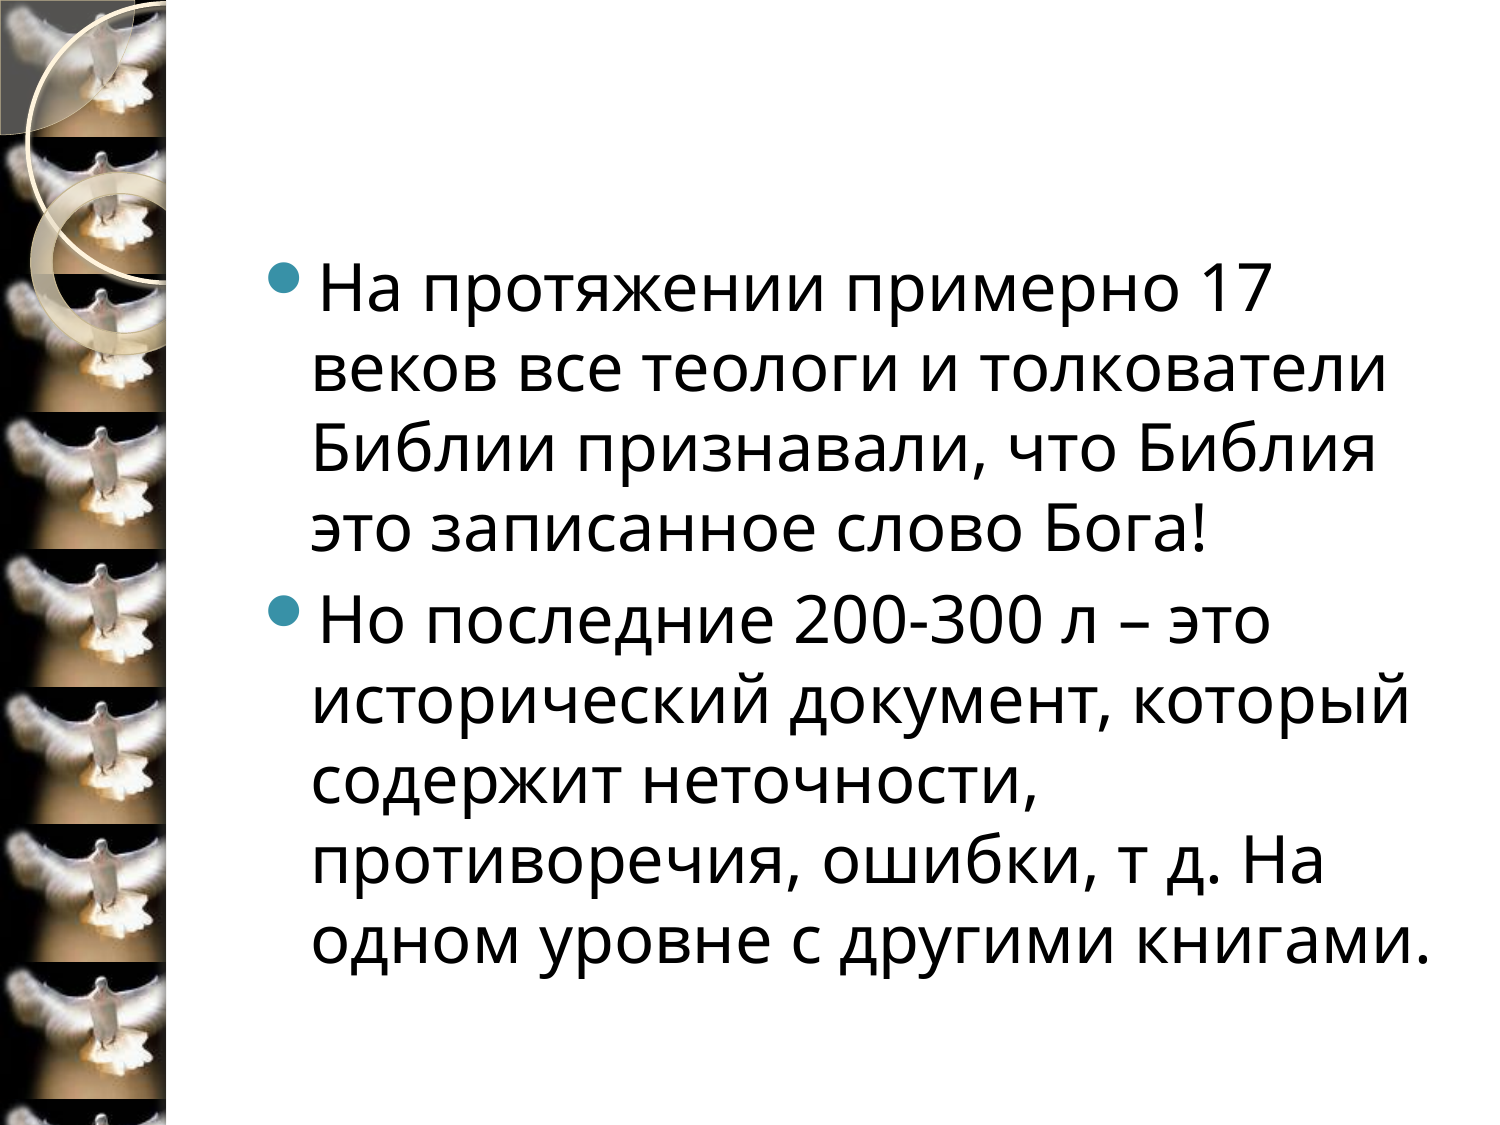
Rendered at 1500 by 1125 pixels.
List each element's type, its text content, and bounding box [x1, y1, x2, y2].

picture [0, 134, 166, 1125]
picture [32, 13, 160, 207]
picture [53, 241, 160, 332]
picture [62, 195, 160, 280]
picture [136, 0, 164, 4]
list На протяжении примерно 17 веков все теологи и толкователи Библии признавали, что Библия это записанное слово Бога! Но последние 200-300 л – это исторический документ, который содержит неточности, противоречия, ошибки, т д. На одном уровне с другими книгами. [235, 237, 1466, 1025]
